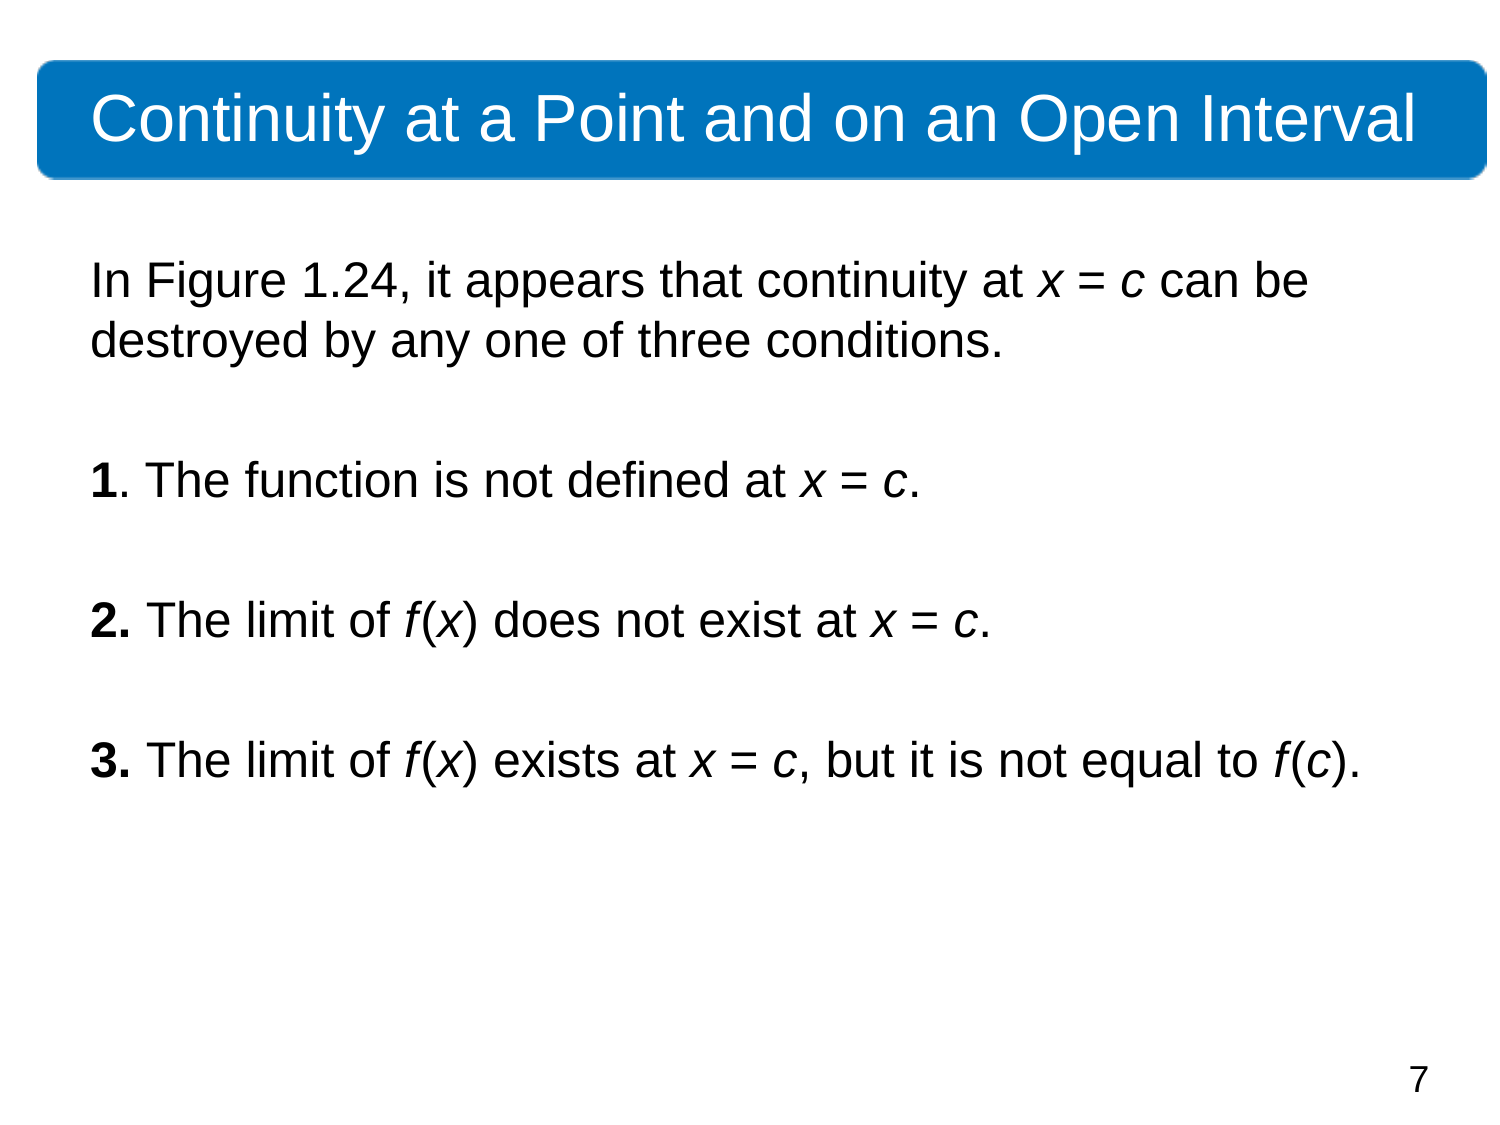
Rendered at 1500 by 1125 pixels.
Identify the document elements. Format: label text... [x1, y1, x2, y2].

picture [37, 60, 1487, 180]
title Continuity at a Point and on an Open Interval [74, 56, 1439, 173]
list In Figure 1.24, it appears that continuity at x = c can be destroyed by any one of three conditions. 1. The function is not defined at x = c. 2. The limit of f (x) does not exist at x = c. 3. The limit of f (x) exists at x = c, but it is not equal to f (c). [74, 239, 1426, 1076]
